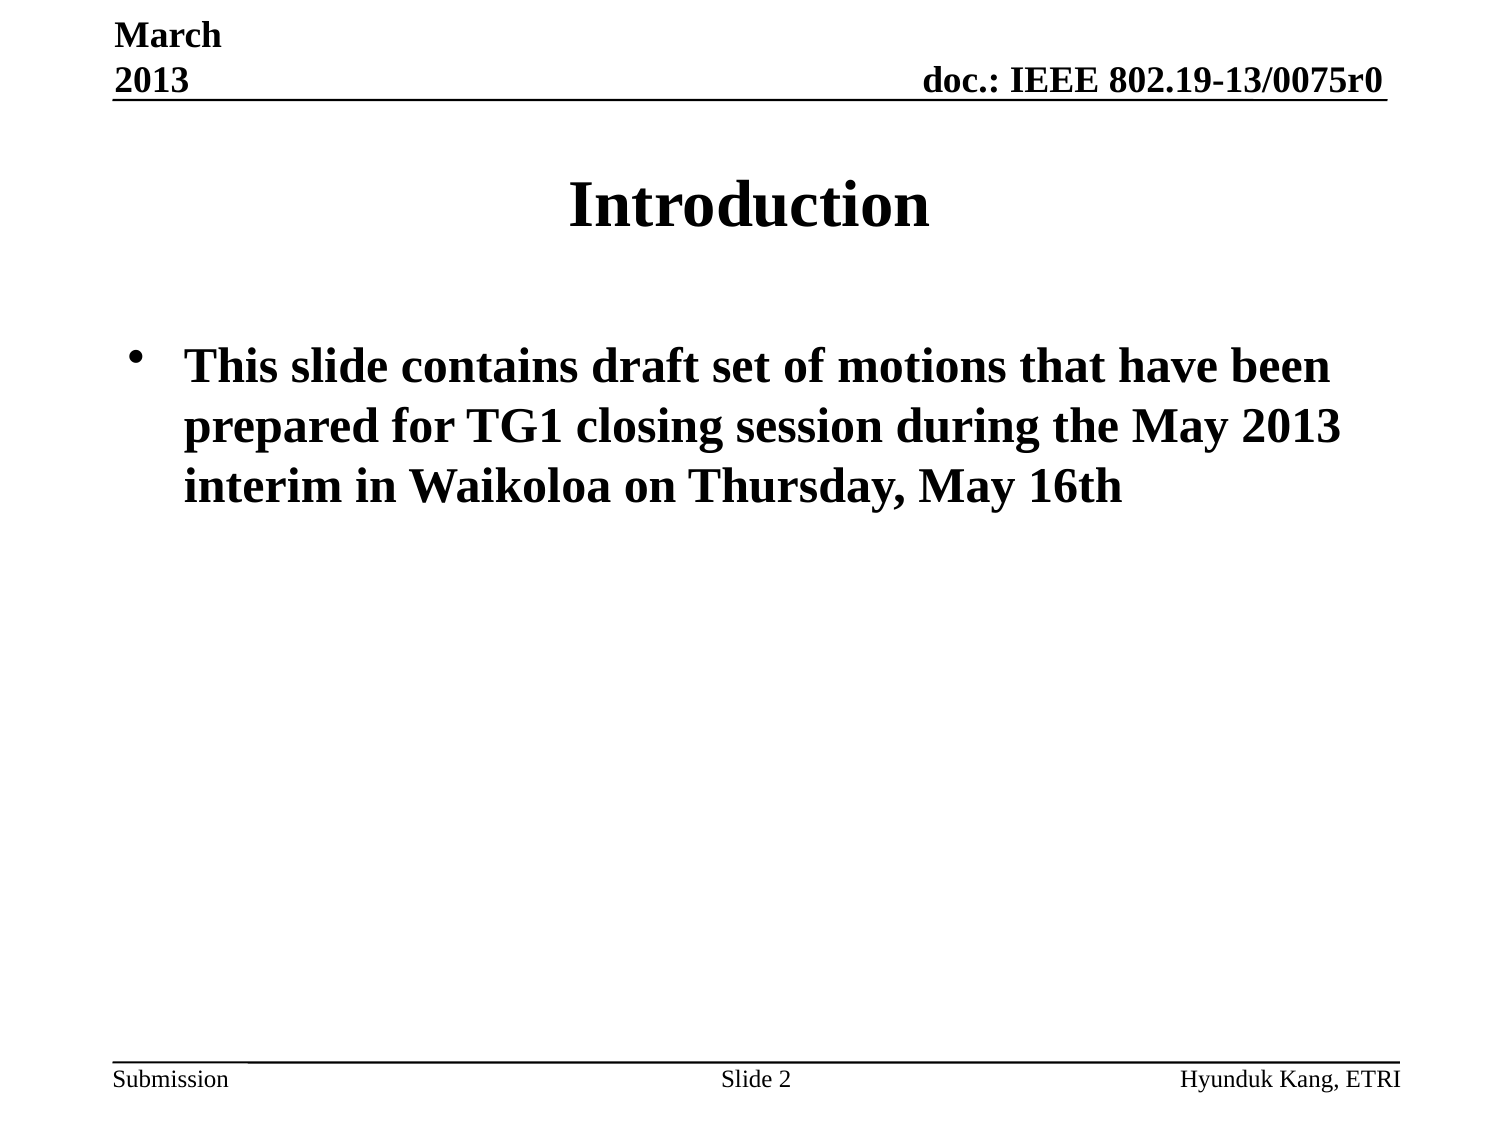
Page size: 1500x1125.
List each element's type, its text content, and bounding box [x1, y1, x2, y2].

title Introduction [112, 112, 1388, 288]
list This slide contains draft set of motions that have been prepared for TG1 closing session during the May 2013 interim in Waikoloa on Thursday, May 16th [112, 324, 1388, 1000]
slide_number Slide 2 [712, 1062, 800, 1093]
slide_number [114, 54, 274, 100]
footer Hyunduk Kang, ETRI [1177, 1062, 1402, 1093]
